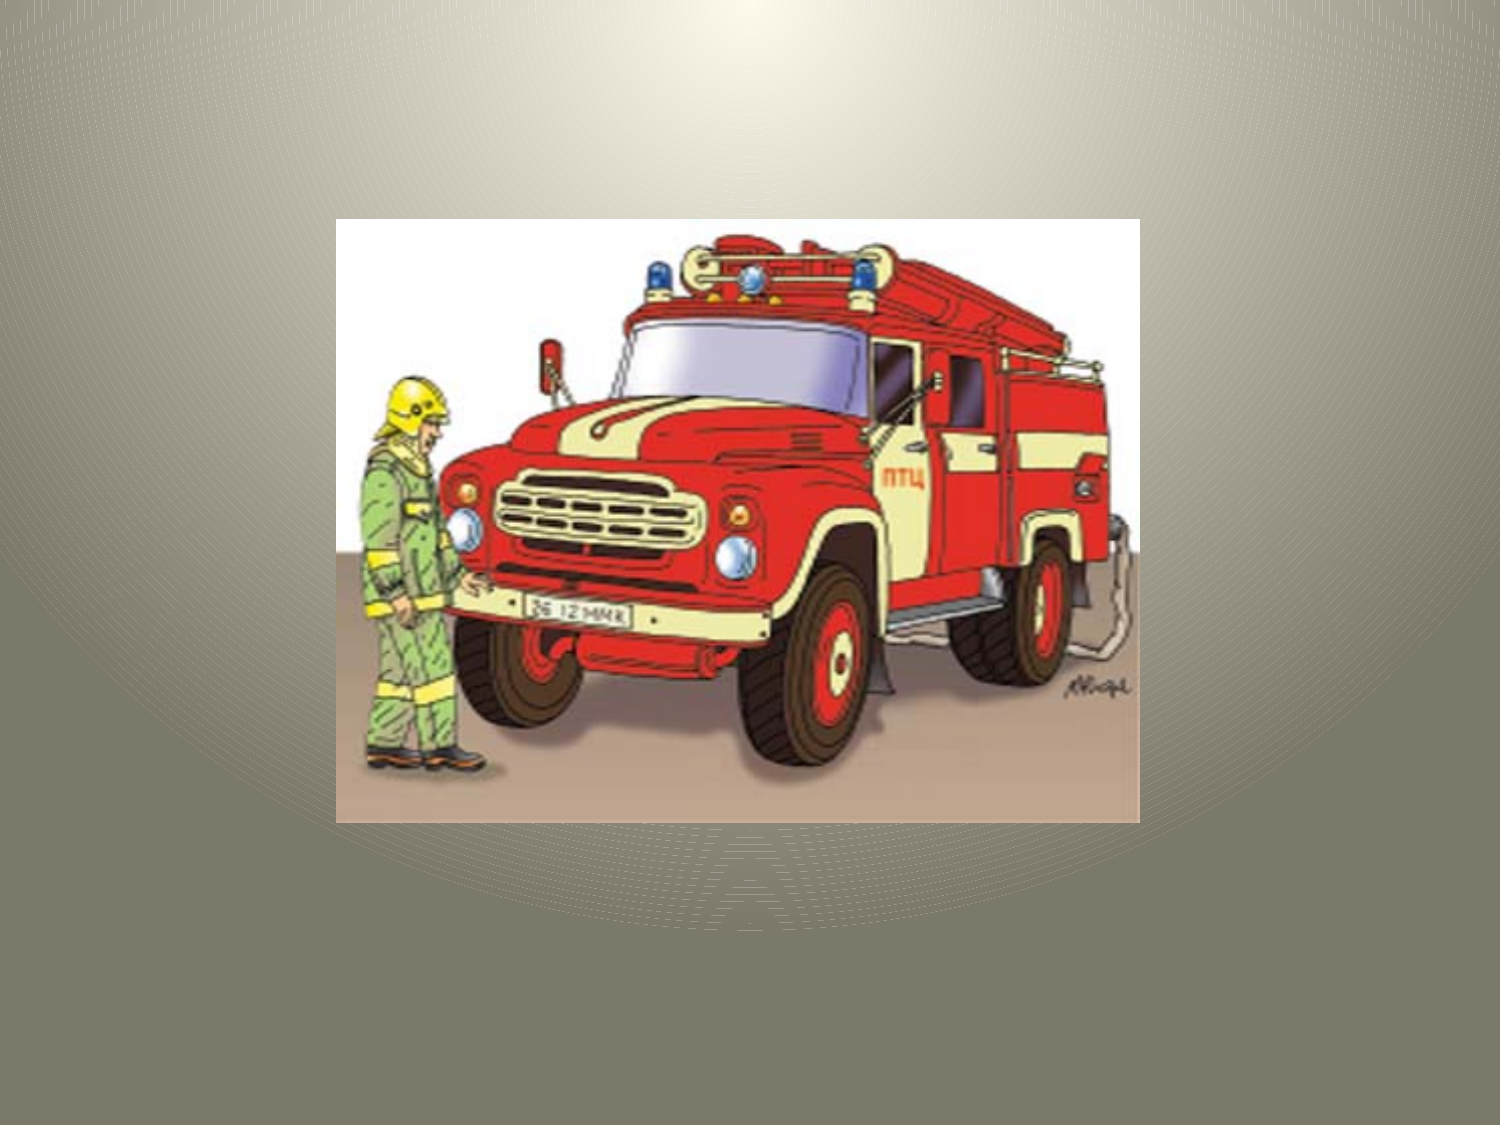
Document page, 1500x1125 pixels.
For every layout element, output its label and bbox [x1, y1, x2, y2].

picture [336, 219, 1140, 823]
